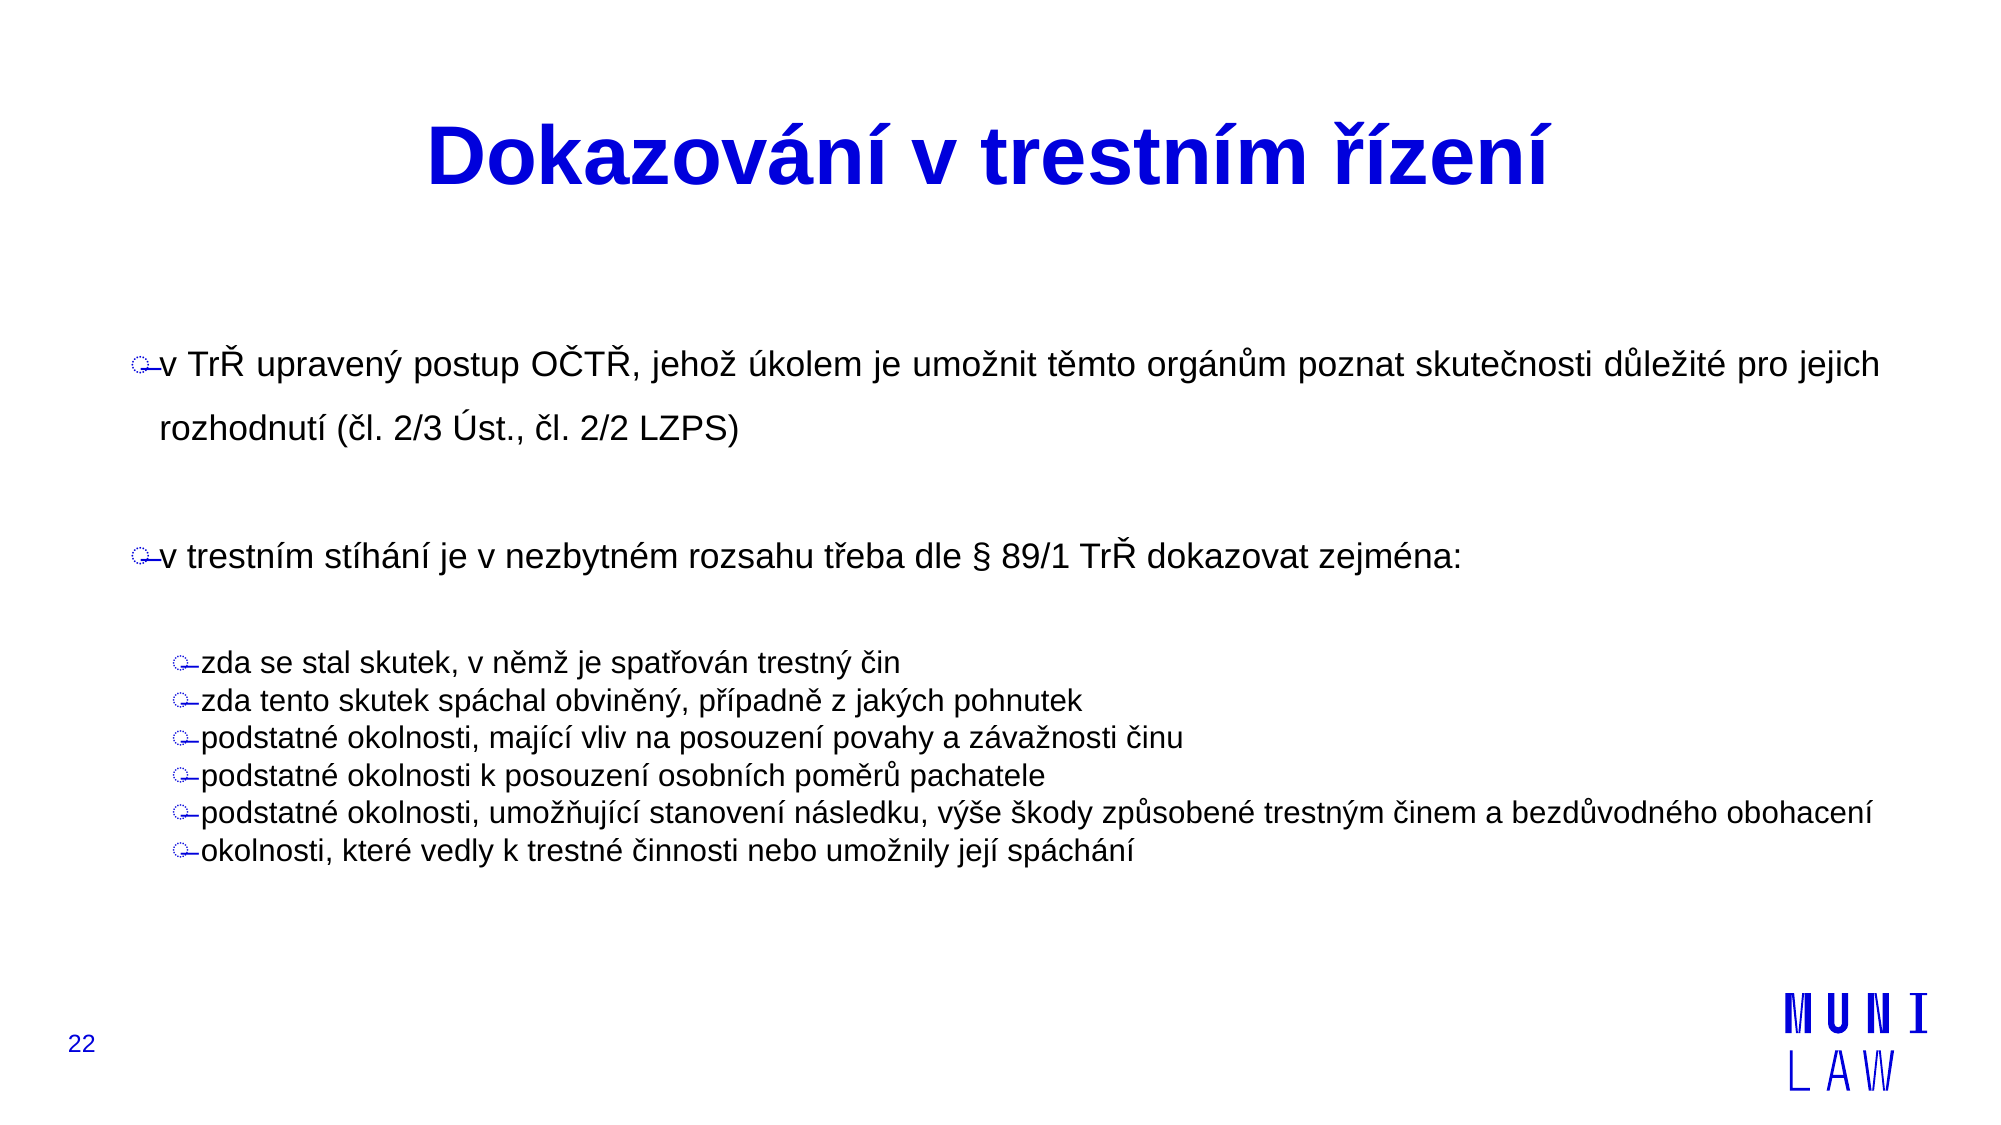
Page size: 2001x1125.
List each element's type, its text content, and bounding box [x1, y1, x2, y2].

title Dokazování v trestním řízení [118, 118, 1883, 193]
list v TrŘ upravený postup OČTŘ, jehož úkolem je umožnit těmto orgánům poznat skutečnosti důležité pro jejich rozhodnutí (čl. 2/3 Úst., čl. 2/2 LZPS) v trestním stíhání je v nezbytném rozsahu třeba dle § 89/1 TrŘ dokazovat zejména: zda se stal skutek, v němž je spatřován trestný čin zda tento skutek spáchal obviněný, případně z jakých pohnutek podstatné okolnosti, mající vliv na posouzení povahy a závažnosti činu podstatné okolnosti k posouzení osobních poměrů pachatele podstatné okolnosti, umožňující stanovení následku, výše škody způsobené trestným činem a bezdůvodného obohacení okolnosti, které vedly k trestné činnosti nebo umožnily její spáchání [118, 277, 1883, 957]
slide_number 22 [67, 1021, 110, 1063]
